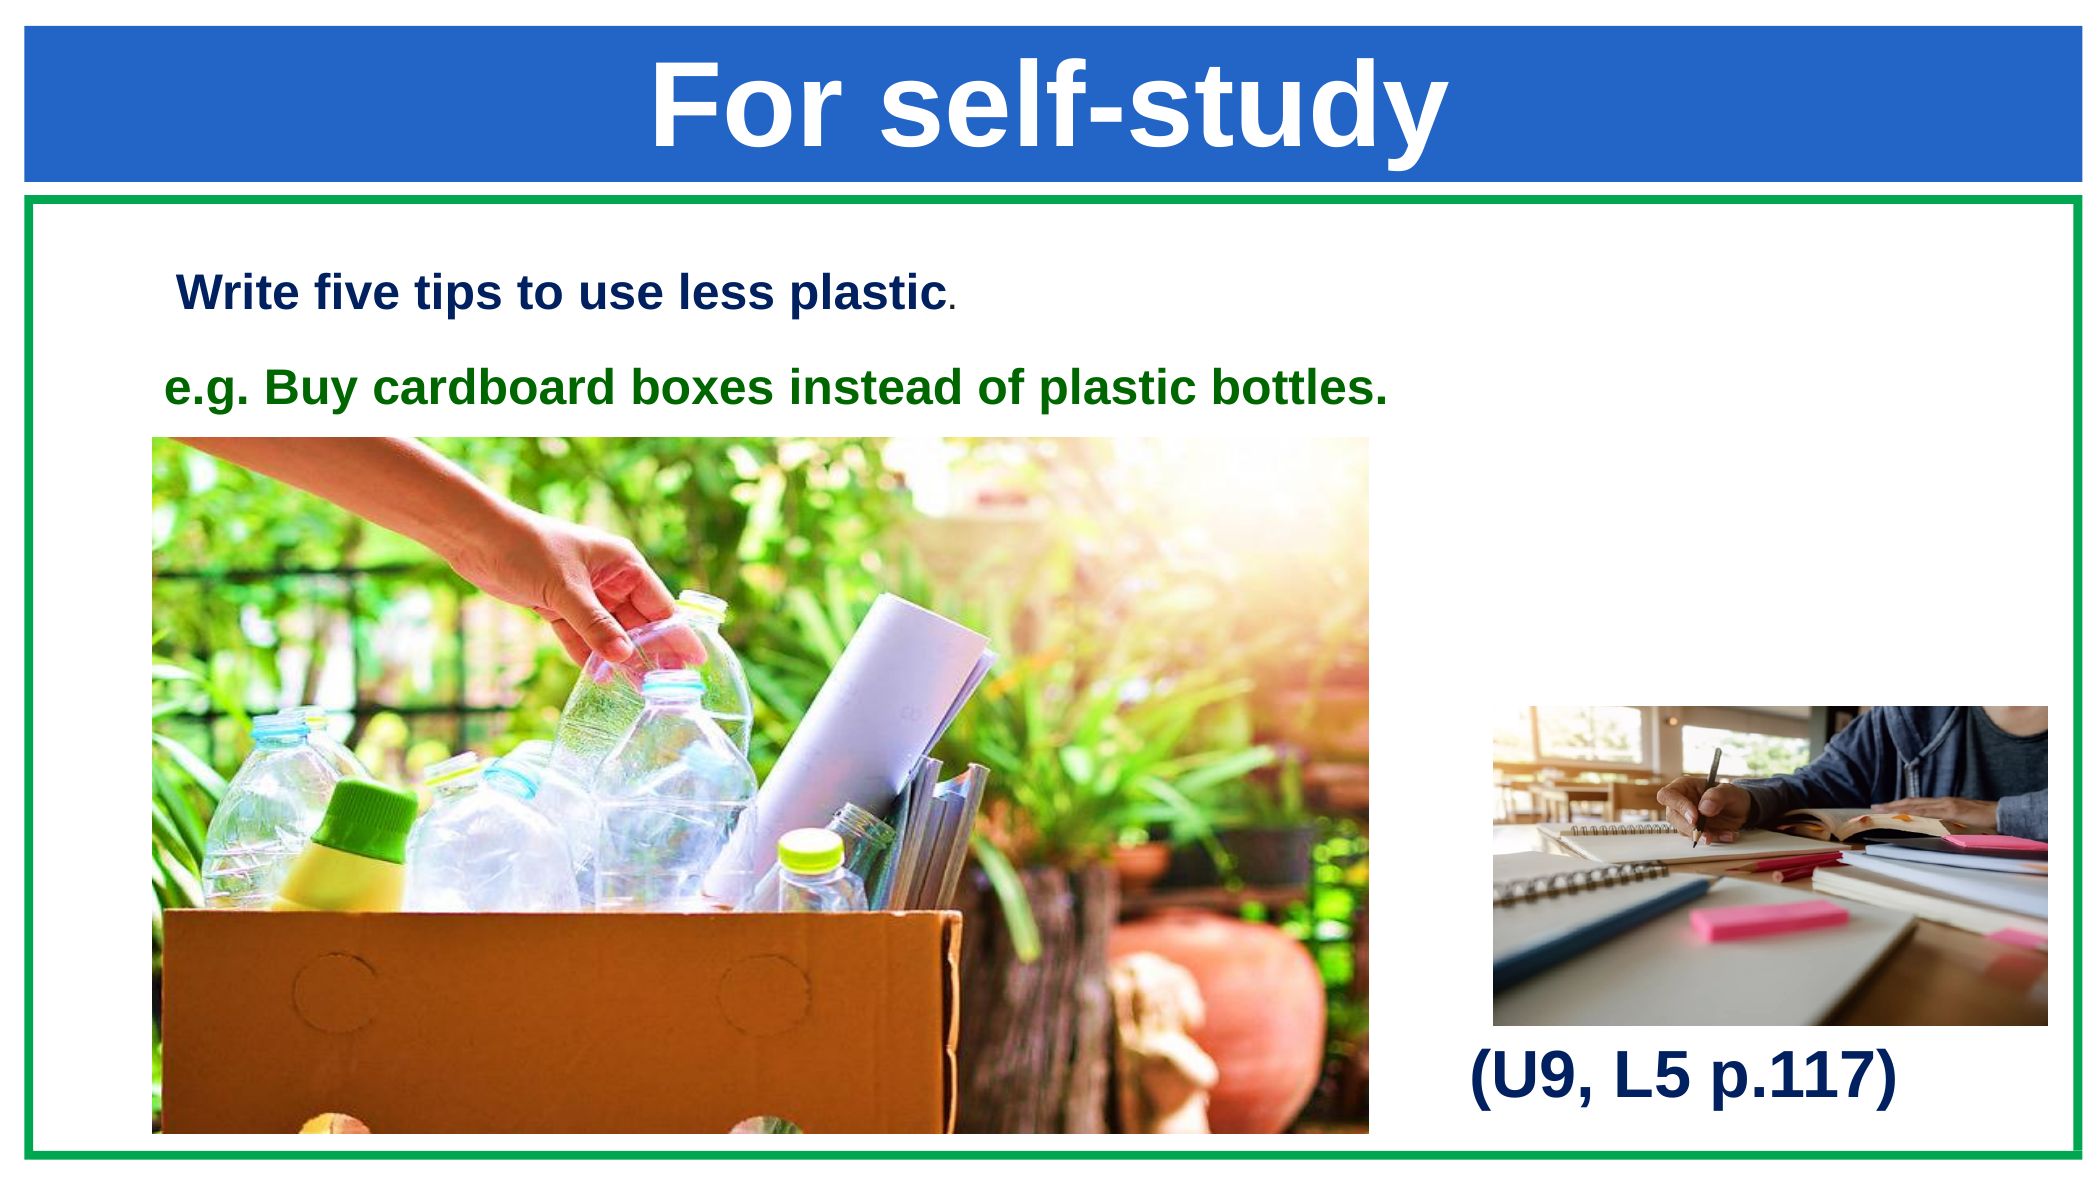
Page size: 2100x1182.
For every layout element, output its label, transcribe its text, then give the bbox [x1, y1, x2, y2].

picture [151, 436, 1370, 1134]
list e.g. Buy cardboard boxes instead of plastic bottles. [164, 354, 1428, 476]
title For self-study [109, 25, 1991, 173]
list Write five tips to use less plastic. [175, 259, 1090, 321]
text_box (U9, L5 p.117) [1454, 1023, 2096, 1118]
picture [1493, 705, 2049, 1026]
